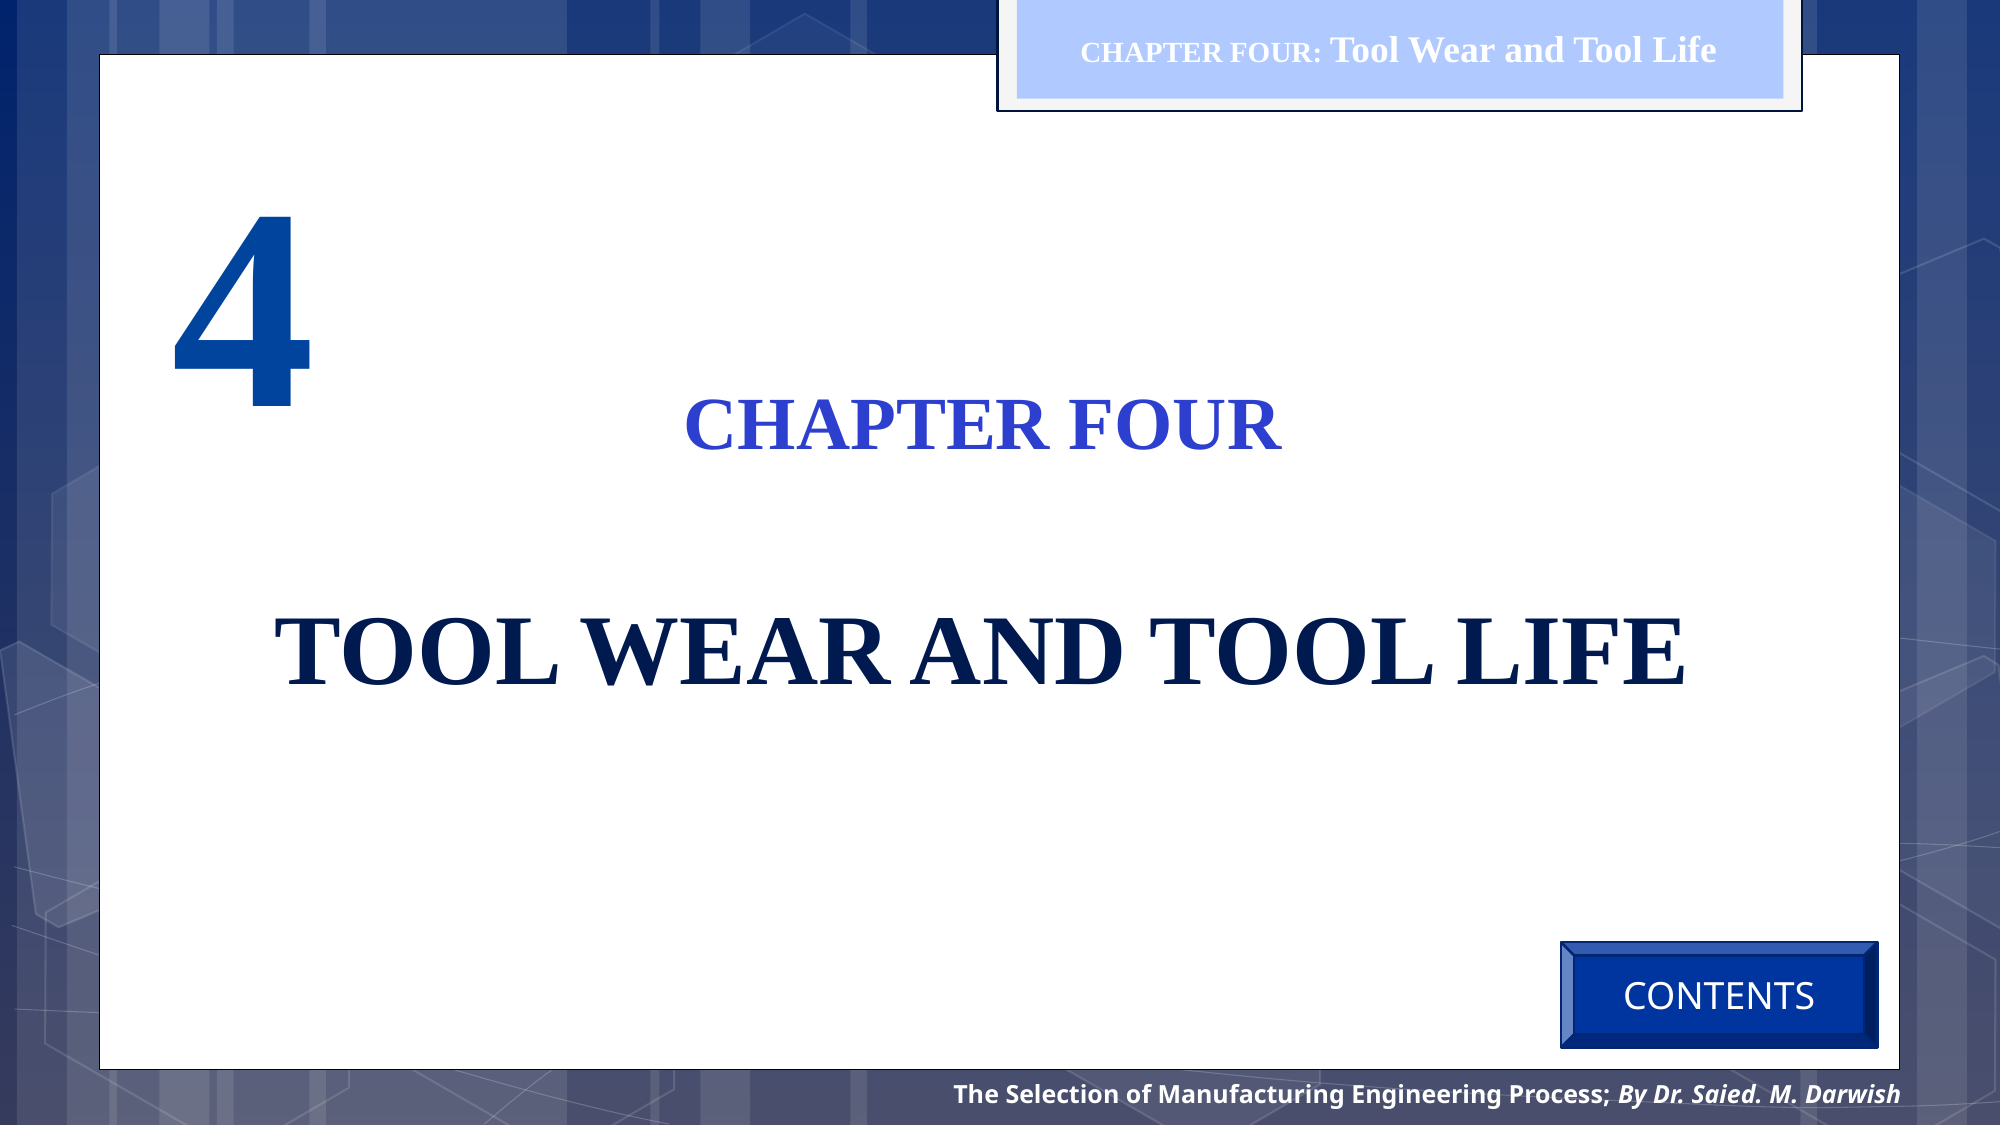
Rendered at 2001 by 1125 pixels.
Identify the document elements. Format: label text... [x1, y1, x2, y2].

text_box CHAPTER FOUR: Tool Wear and Tool Life [940, 0, 1858, 78]
text_box 4 [138, 232, 349, 472]
text_box CONTENTS [1559, 941, 1879, 1049]
text_box CHAPTER FOUR TOOL WEAR AND TOOL LIFE [204, 500, 1761, 712]
